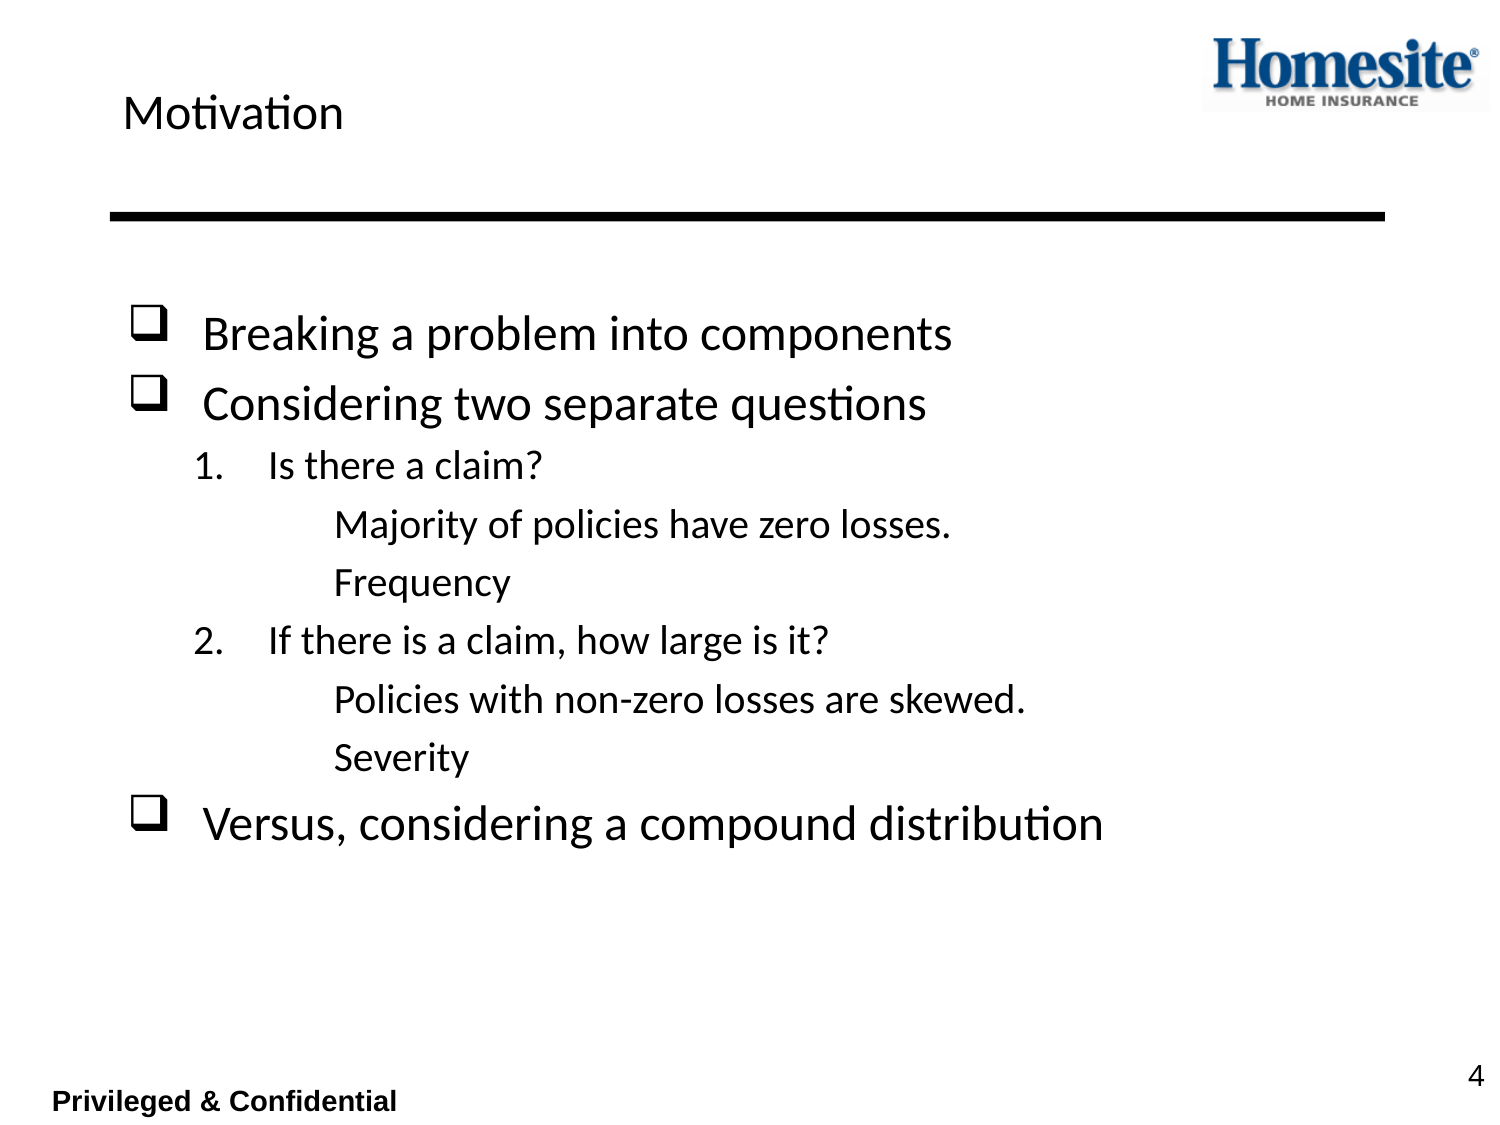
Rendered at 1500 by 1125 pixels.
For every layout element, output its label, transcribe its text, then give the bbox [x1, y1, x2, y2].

title Motivation [107, 1, 1209, 220]
list Breaking a problem into components Considering two separate questions Is there a claim? Majority of policies have zero losses. Frequency If there is a claim, how large is it? Policies with non-zero losses are skewed. Severity Versus, considering a compound distribution [112, 292, 1388, 968]
slide_number 4 [1187, 1049, 1500, 1125]
picture [1209, 30, 1490, 112]
